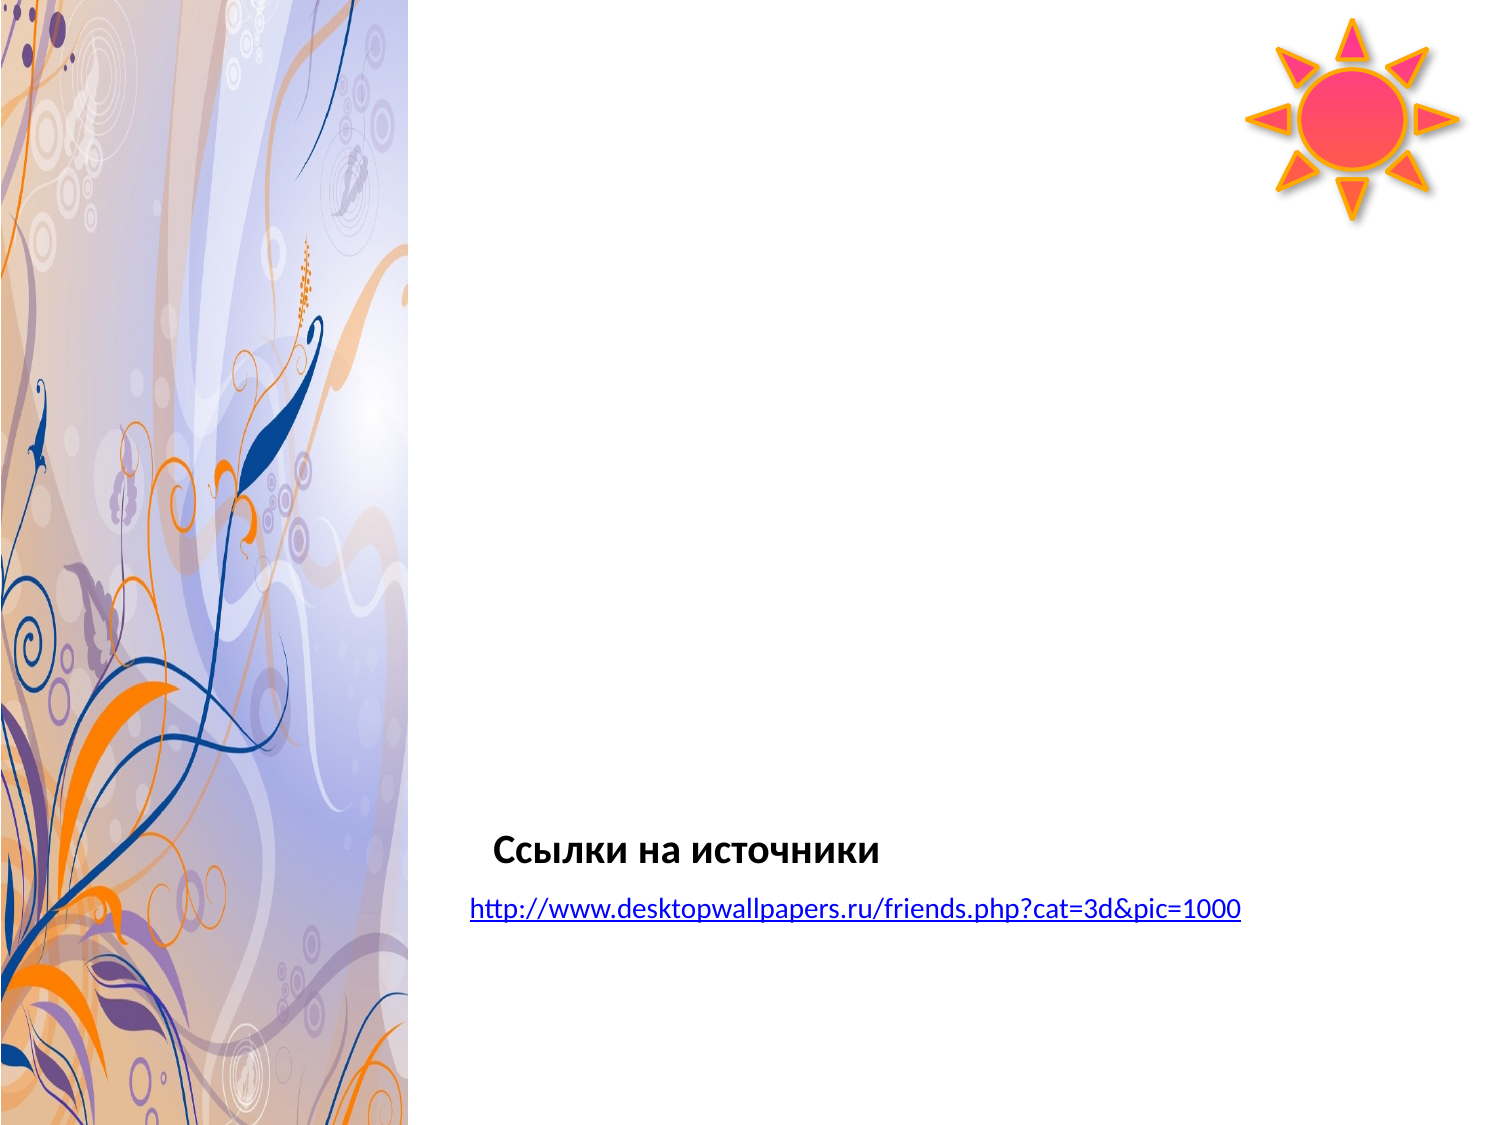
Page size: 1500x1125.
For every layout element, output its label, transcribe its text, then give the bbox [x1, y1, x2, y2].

text_box [1413, 103, 1460, 136]
title Ссылки на источники [478, 786, 1379, 880]
text_box [1297, 67, 1408, 172]
text_box [1275, 46, 1320, 89]
text_box [1245, 103, 1292, 136]
text_box [1384, 46, 1430, 89]
text_box [1335, 177, 1370, 221]
text_box [1275, 150, 1320, 193]
text_box [1384, 150, 1430, 193]
picture [0, 1, 767, 1124]
list http://www.desktopwallpapers.ru/friends.php?cat=3d&pic=1000 [454, 881, 1355, 1014]
text_box [1335, 18, 1370, 62]
